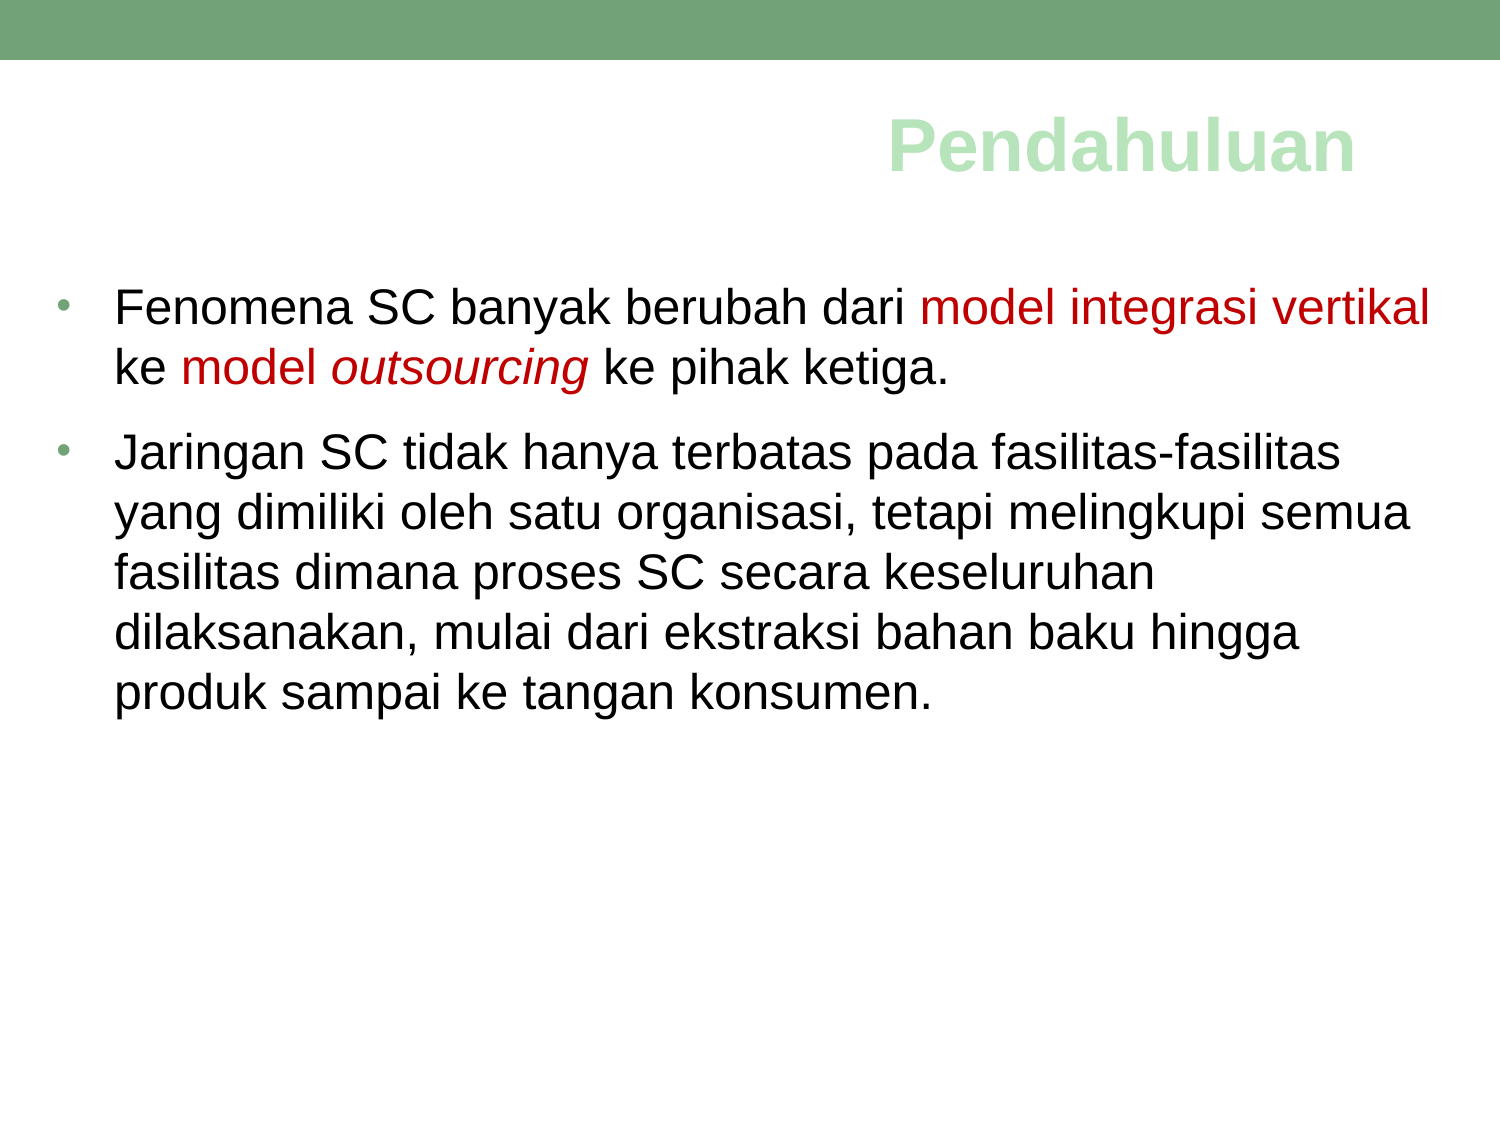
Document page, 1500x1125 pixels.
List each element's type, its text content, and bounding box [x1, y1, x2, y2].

list Fenomena SC banyak berubah dari model integrasi vertikal ke model outsourcing ke pihak ketiga. Jaringan SC tidak hanya terbatas pada fasilitas-fasilitas yang dimiliki oleh satu organisasi, tetapi melingkupi semua fasilitas dimana proses SC secara keseluruhan dilaksanakan, mulai dari ekstraksi bahan baku hingga produk sampai ke tangan konsumen. [41, 267, 1471, 1094]
title Pendahuluan [230, 42, 1373, 240]
